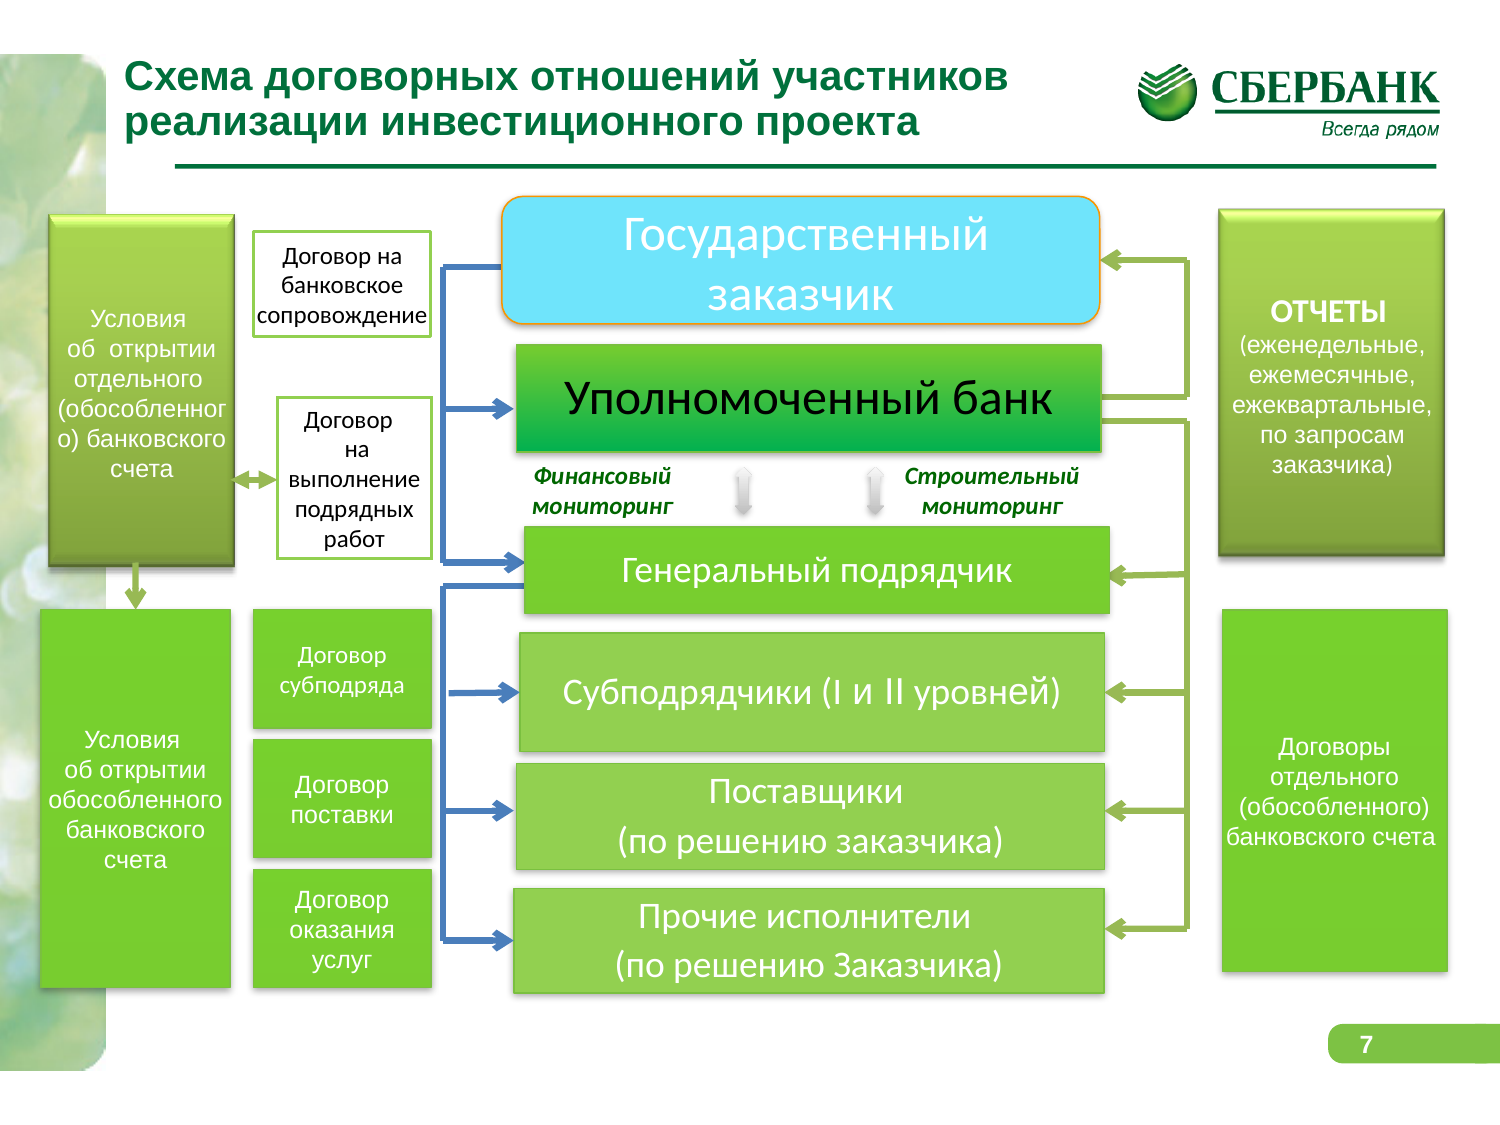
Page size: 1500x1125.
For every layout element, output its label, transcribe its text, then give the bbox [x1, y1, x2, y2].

text_box Строительный мониторинг [879, 458, 1105, 525]
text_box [40, 207, 243, 587]
text_box Договор субподряда [253, 609, 432, 729]
text_box [734, 467, 753, 515]
text_box Договор оказания услуг [253, 869, 432, 988]
text_box [866, 467, 879, 515]
text_box Договор на банковское сопровождение [252, 230, 433, 338]
picture [0, 54, 106, 1071]
text_box Субподрядчики (I и II уровней) [519, 632, 1105, 752]
text_box Государственный заказчик [501, 195, 1101, 325]
text_box Прочие исполнители (по решению Заказчика) [513, 888, 1105, 994]
picture [1159, 60, 1443, 142]
text_box Генеральный подрядчик [524, 526, 1110, 614]
text_box Поставщики (по решению заказчика) [516, 763, 1105, 870]
text_box Договор на выполнение подрядных работ [277, 397, 432, 559]
text_box Договор поставки [253, 739, 432, 858]
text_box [1104, 573, 1182, 577]
text_box Уполномоченный банк [516, 344, 1102, 453]
text_box Финансовый мониторинг [502, 452, 703, 527]
text_box Условия об открытии обособленного банковского счета [40, 609, 231, 988]
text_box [1210, 201, 1454, 575]
text_box Договоры отдельного (обособленного) банковского счета [1222, 609, 1448, 972]
text_box Схема договорных отношений участников реализации инвестиционного проекта [123, 54, 1159, 161]
